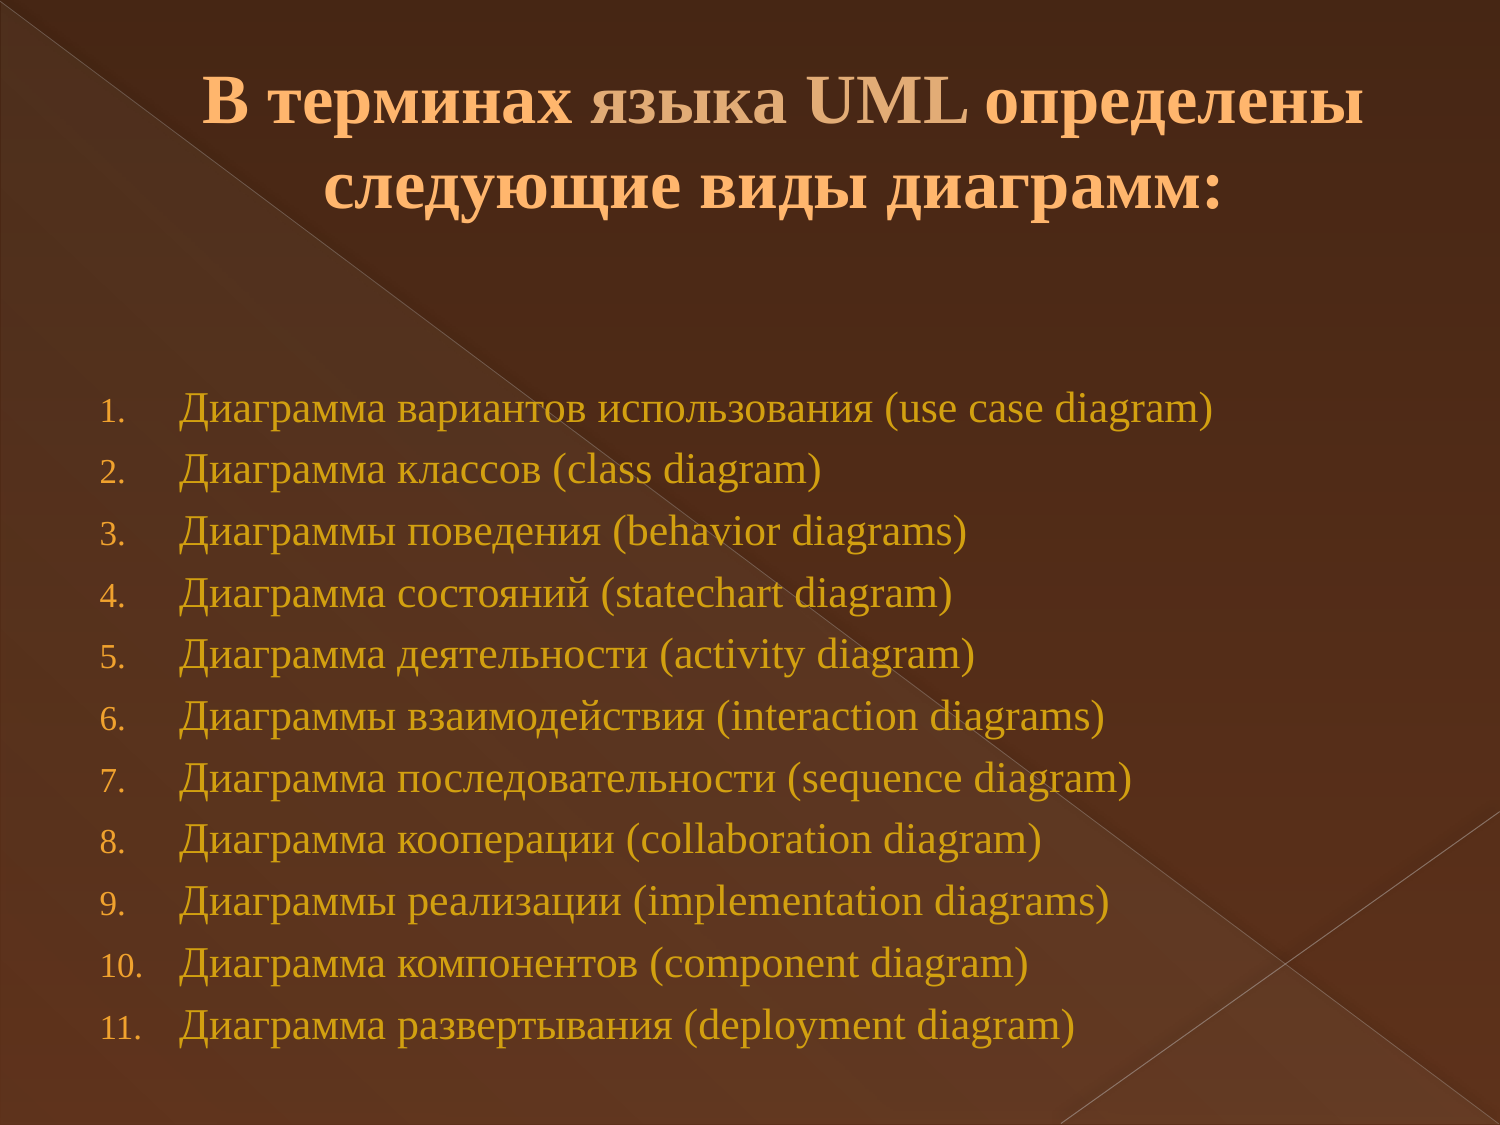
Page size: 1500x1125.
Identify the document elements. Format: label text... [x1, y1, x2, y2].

title В терминах языка UML определены следующие виды диаграмм: [75, 43, 1425, 232]
list Диаграмма вариантов использования (use case diagram) Диаграмма классов (class diagram) Диаграммы поведения (behavior diagrams) Диаграмма состояний (statechart diagram) Диаграмма деятельности (activity diagram) Диаграммы взаимодействия (interaction diagrams) Диаграмма последовательности (sequence diagram) Диаграмма кооперации (collaboration diagram) Диаграммы реализации (implementation diagrams) Диаграмма компонентов (component diagram) Диаграмма развертывания (deployment diagram) [75, 308, 1425, 1059]
